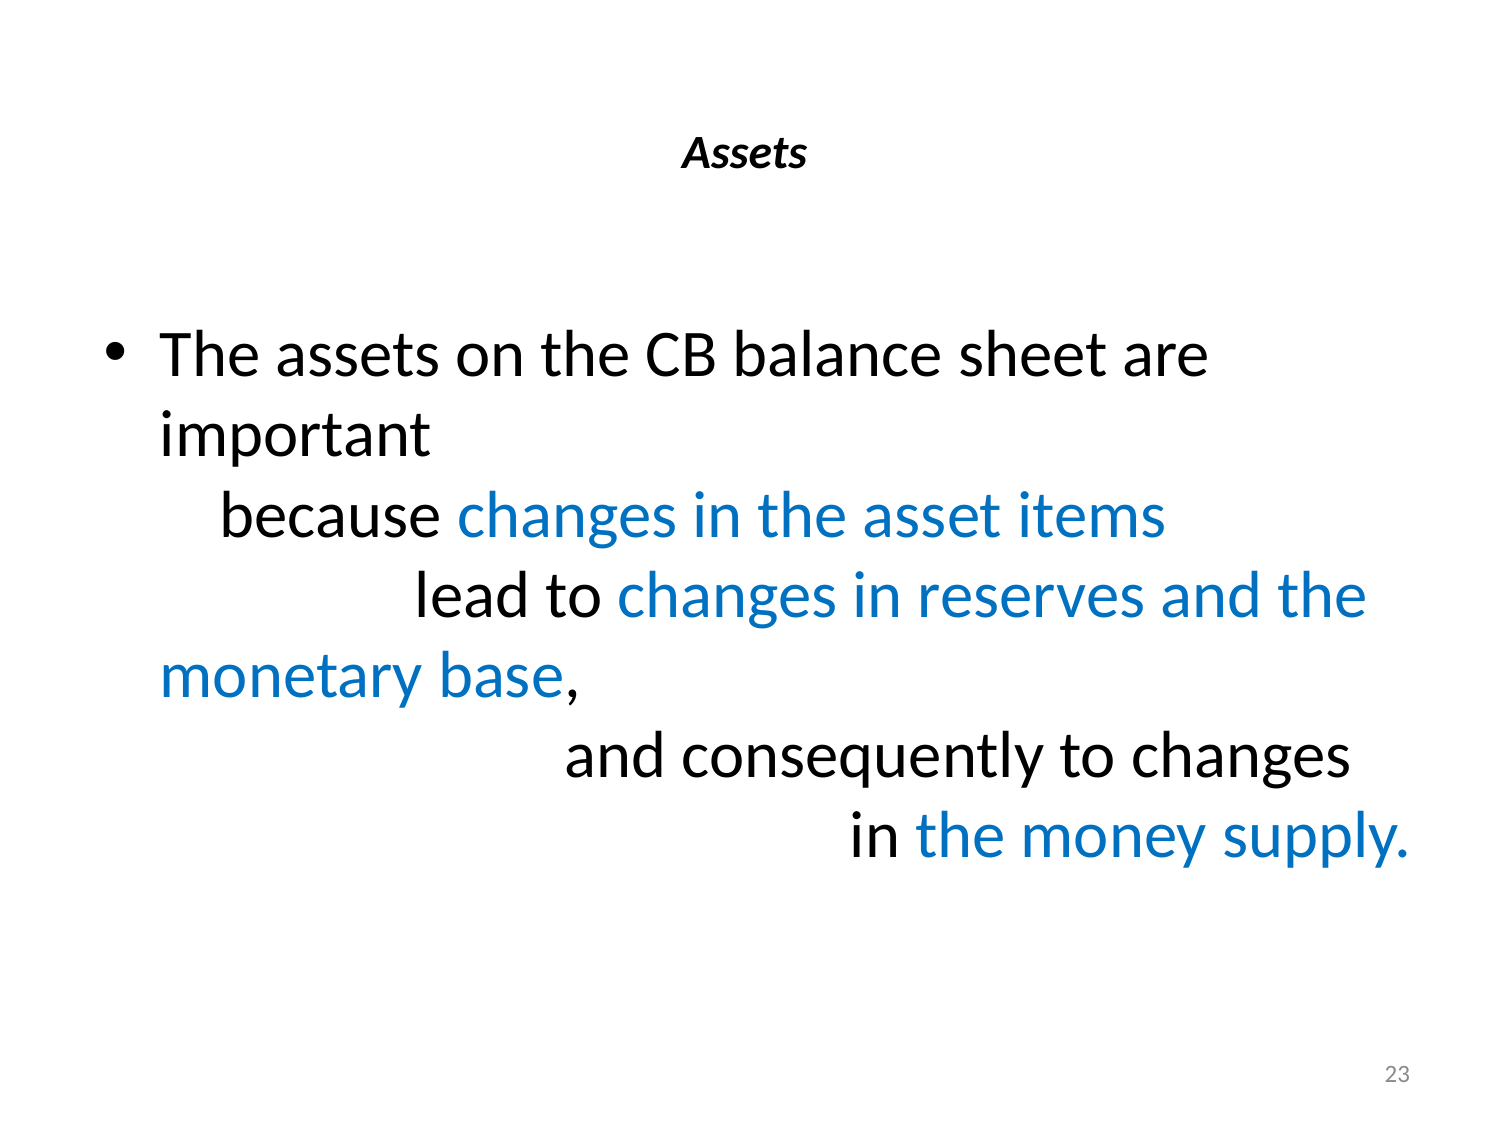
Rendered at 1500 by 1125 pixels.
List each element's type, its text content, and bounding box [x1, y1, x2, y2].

list The assets on the CB balance sheet are important because changes in the asset items lead to changes in reserves and the monetary base, and consequently to changes in the money supply. [88, 302, 1430, 1125]
title Assets [75, 54, 1425, 244]
slide_number 23 [1074, 1042, 1425, 1103]
